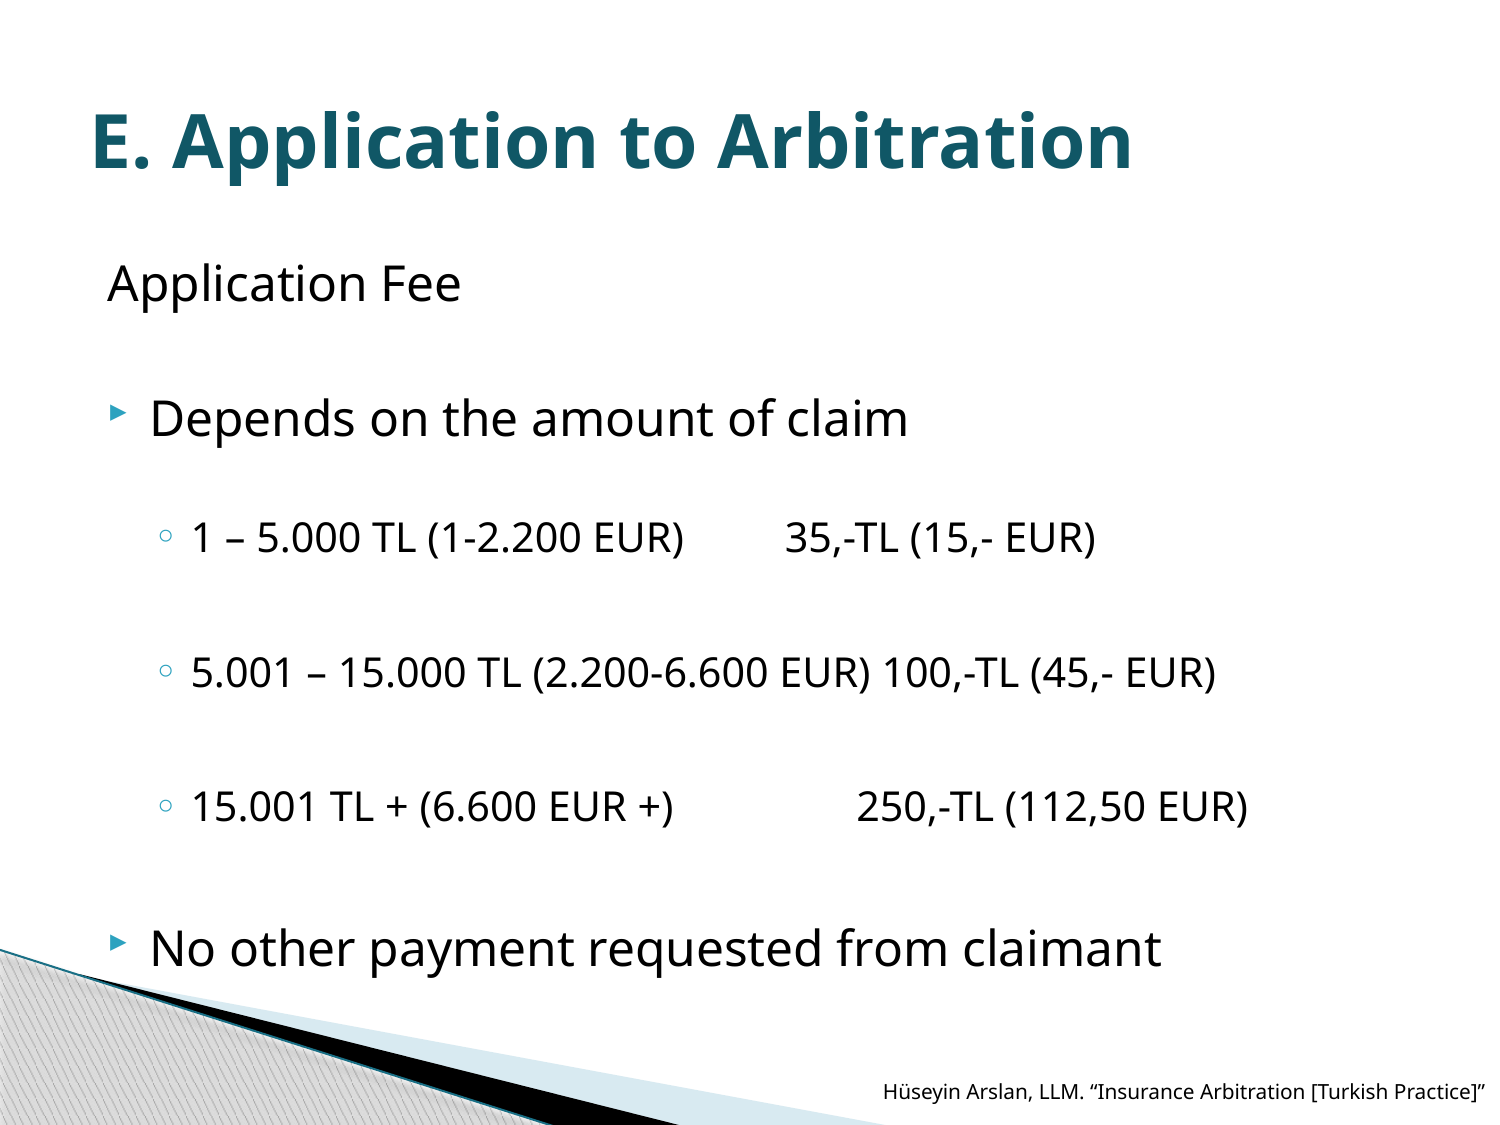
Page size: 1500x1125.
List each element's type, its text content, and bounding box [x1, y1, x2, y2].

footer Hüseyin Arslan, LLM. “Insurance Arbitration [Turkish Practice]” [832, 1051, 1500, 1112]
list Application Fee Depends on the amount of claim 1 – 5.000 TL (1-2.200 EUR) 35,-TL (15,- EUR) 5.001 – 15.000 TL (2.200-6.600 EUR) 100,-TL (45,- EUR) 15.001 TL + (6.600 EUR +) 250,-TL (112,50 EUR) No other payment requested from claimant [75, 243, 1425, 986]
title E. Application to Arbitration [75, 45, 1425, 233]
